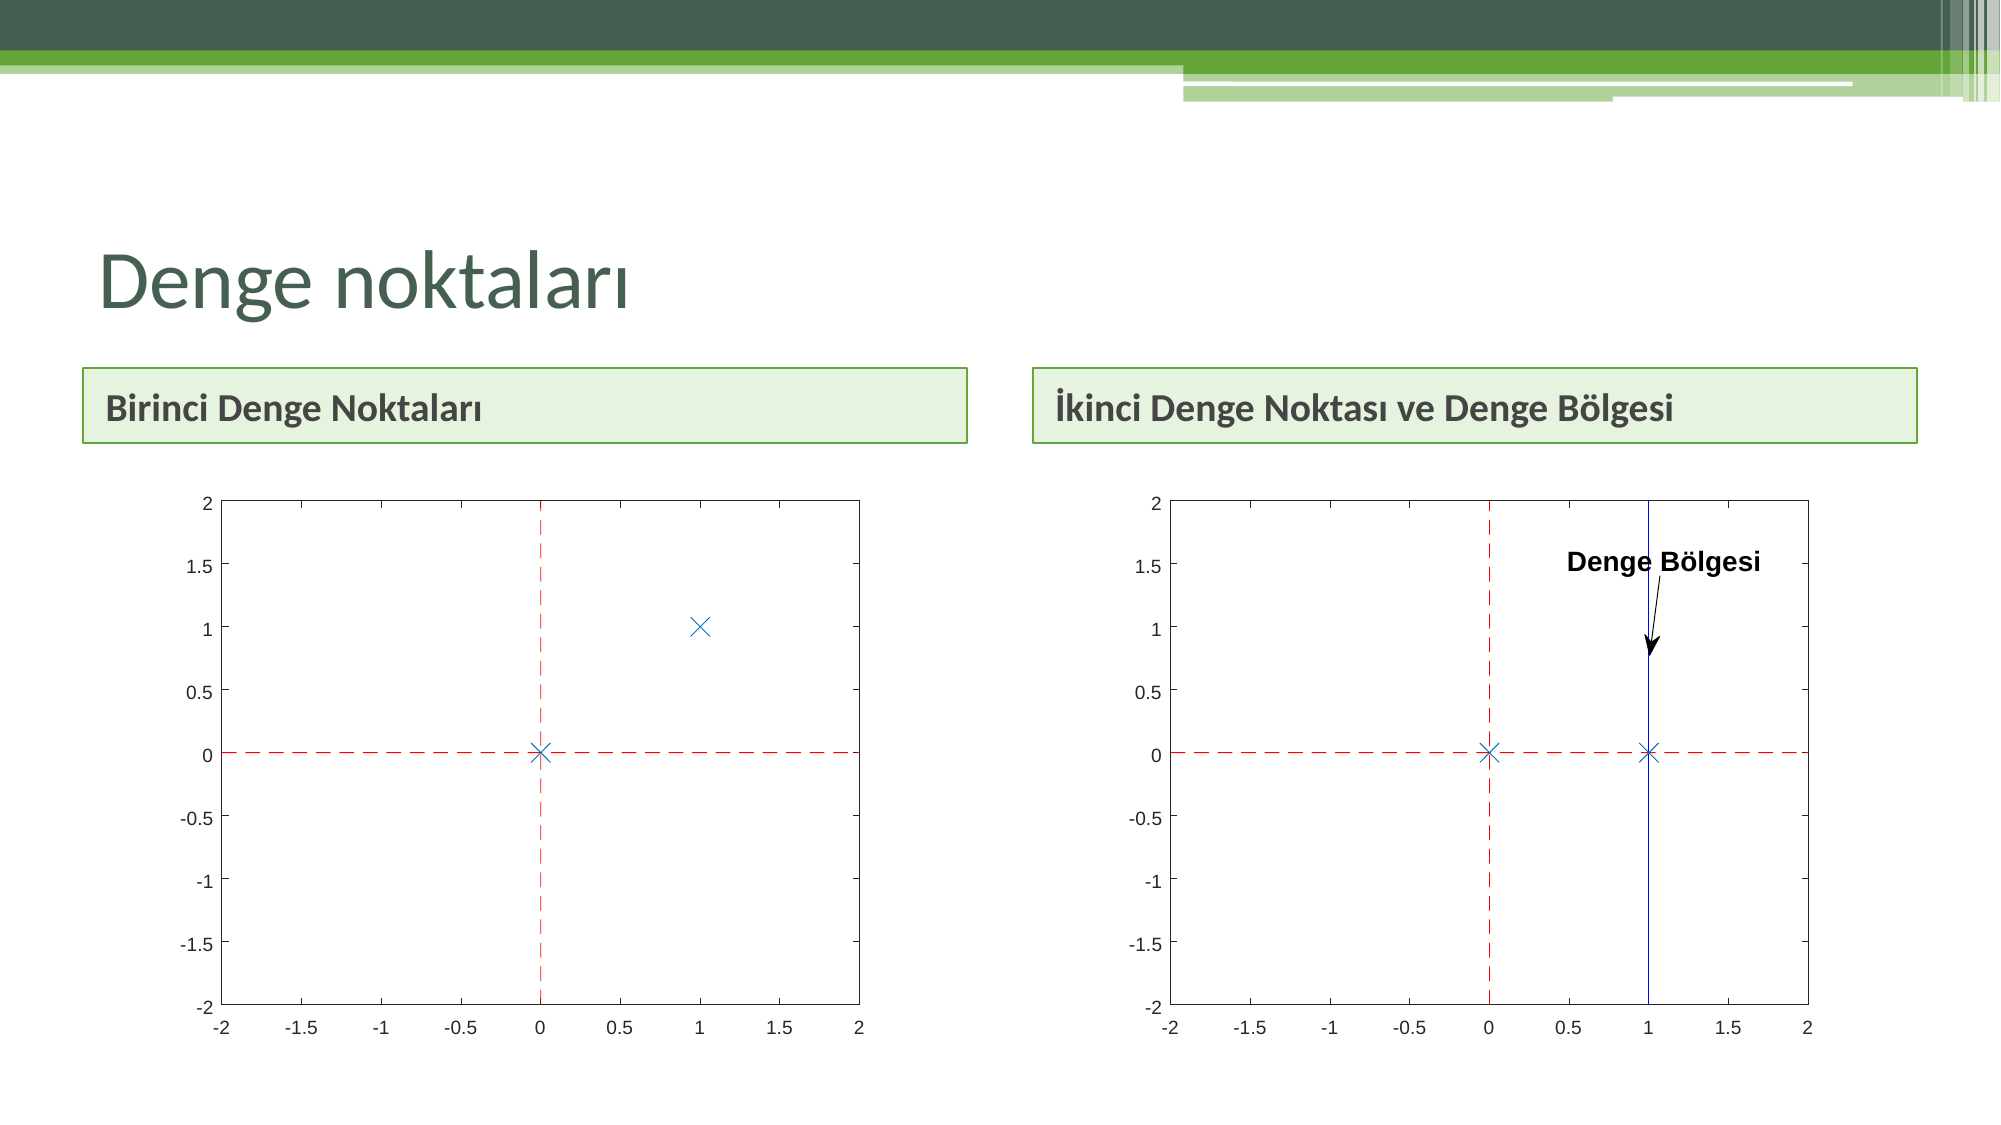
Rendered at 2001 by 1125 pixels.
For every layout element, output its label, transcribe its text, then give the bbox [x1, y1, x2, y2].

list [114, 455, 937, 1071]
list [1063, 455, 1885, 1071]
list İkinci Denge Noktası ve Denge Bölgesi [1032, 367, 1918, 444]
title Denge noktaları [83, 187, 1917, 363]
list Birinci Denge Noktaları [82, 367, 968, 444]
